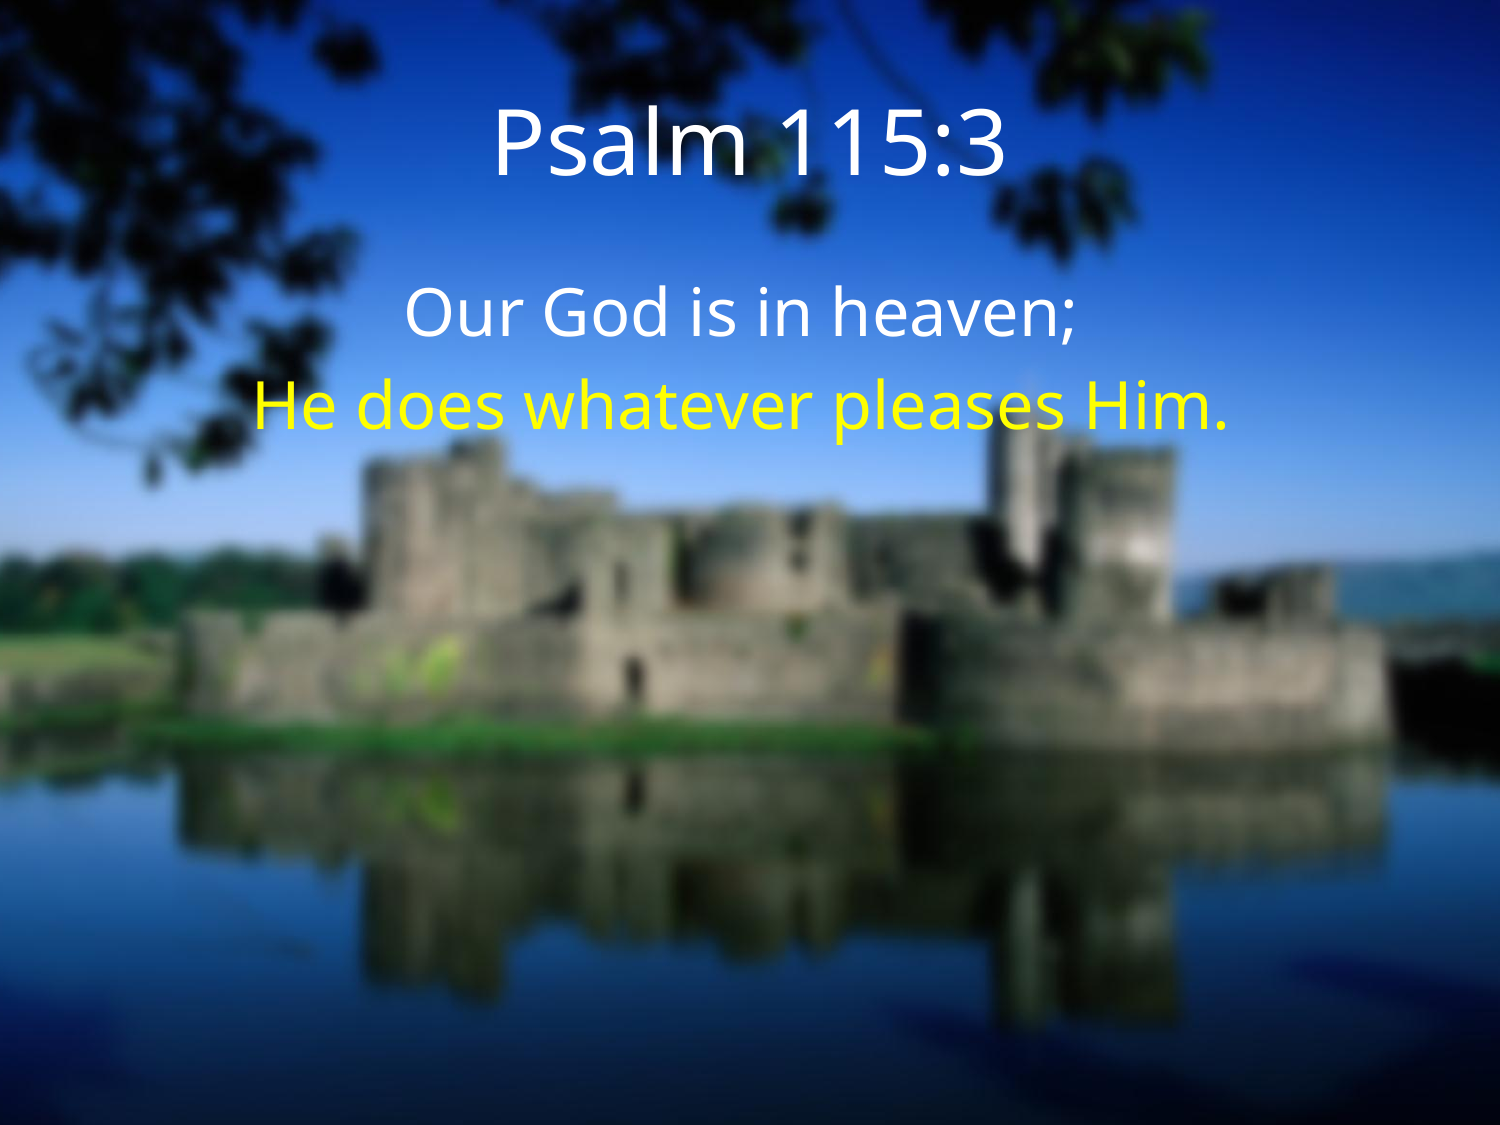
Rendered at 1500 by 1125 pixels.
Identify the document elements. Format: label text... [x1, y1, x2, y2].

list Our God is in heaven; He does whatever pleases Him. [75, 262, 1425, 1005]
title Psalm 115:3 [75, 45, 1425, 233]
picture [0, 0, 1500, 1125]
